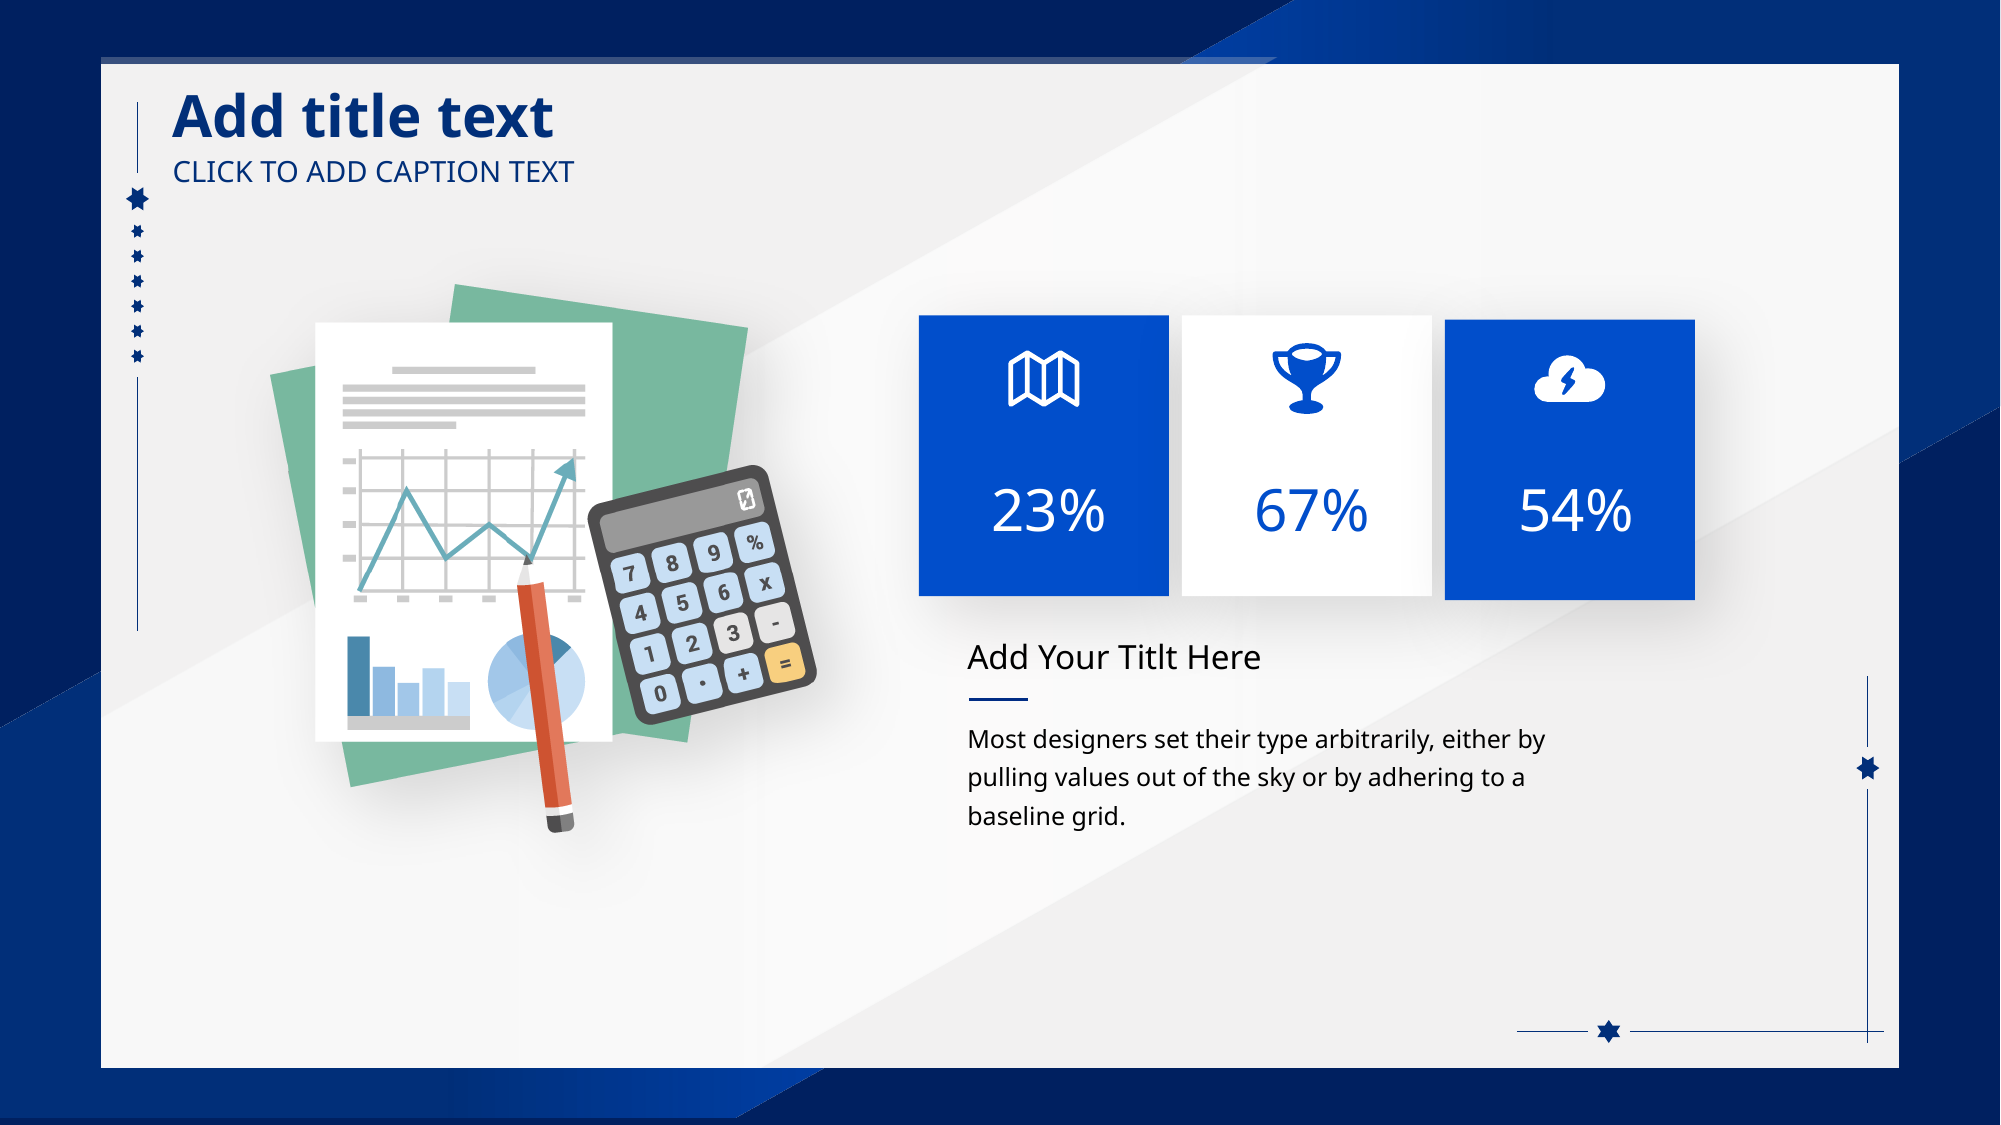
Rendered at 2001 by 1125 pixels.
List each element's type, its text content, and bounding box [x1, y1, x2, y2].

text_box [157, 71, 779, 197]
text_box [952, 617, 1568, 836]
text_box [1444, 319, 1696, 601]
text_box [1272, 343, 1342, 414]
text_box 67% [1239, 465, 1385, 551]
text_box 54% [1504, 465, 1649, 551]
text_box [1181, 314, 1433, 597]
text_box [918, 314, 1170, 597]
text_box [1008, 350, 1080, 407]
picture [251, 275, 832, 849]
text_box 23% [976, 465, 1122, 551]
text_box [1534, 355, 1606, 402]
